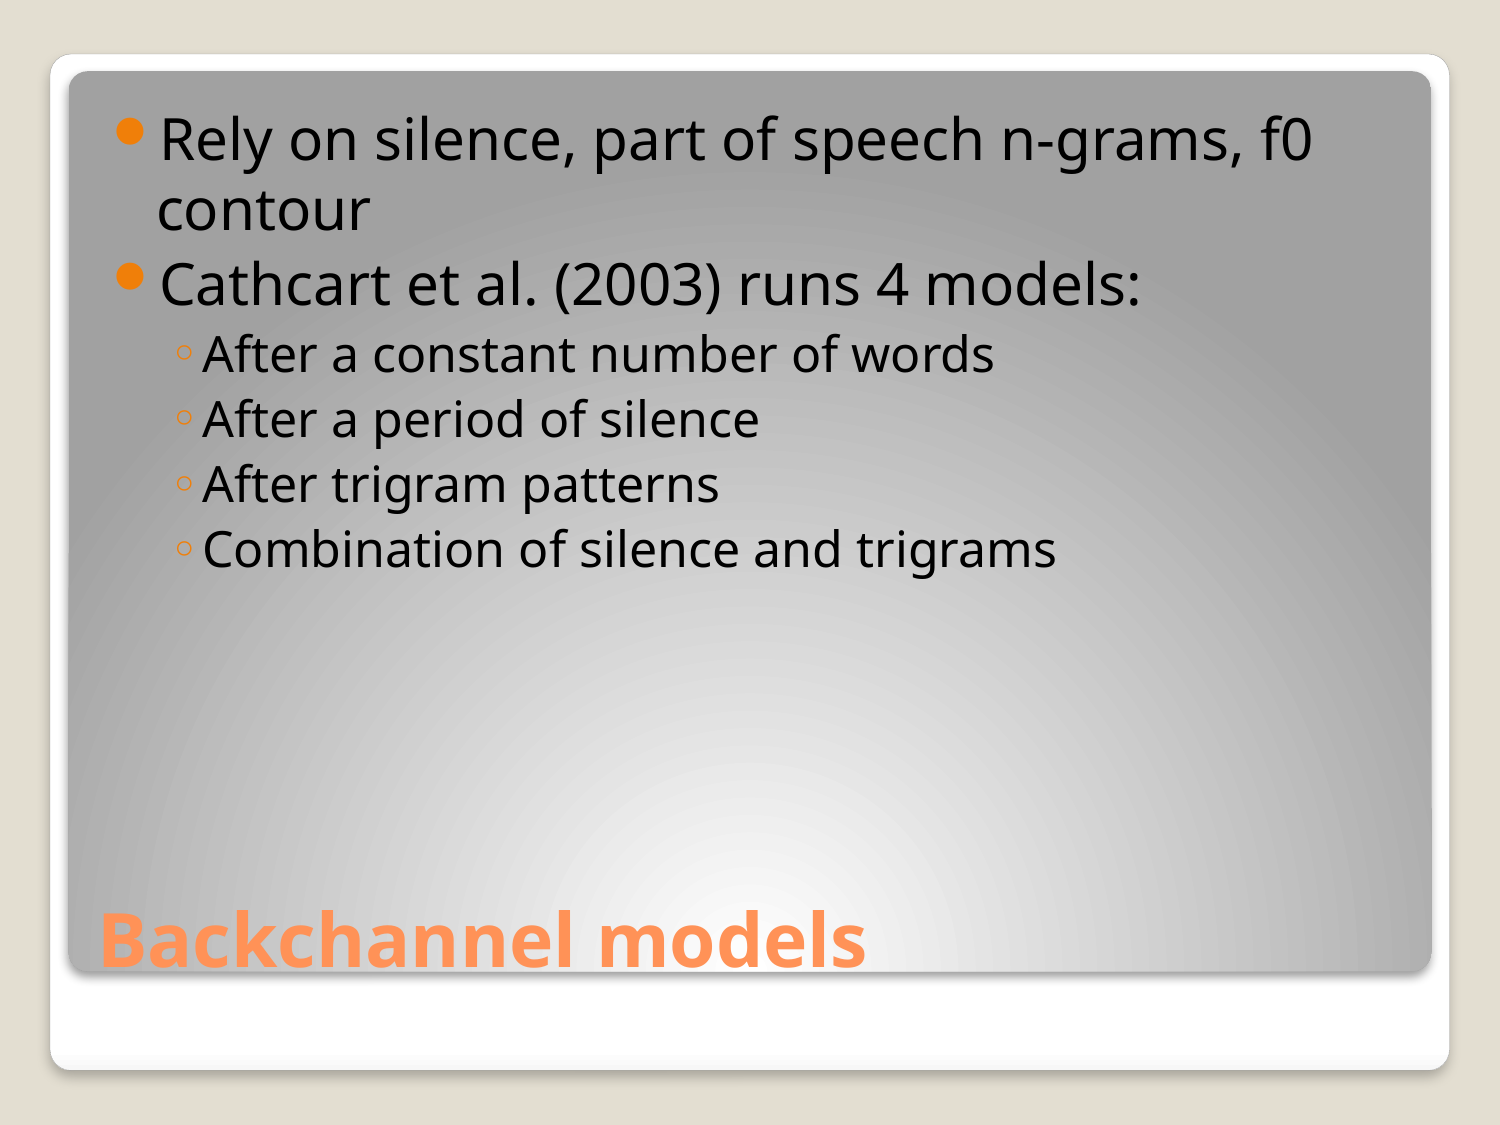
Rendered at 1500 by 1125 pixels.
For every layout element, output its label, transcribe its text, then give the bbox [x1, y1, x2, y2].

list Rely on silence, part of speech n-grams, f0 contour Cathcart et al. (2003) runs 4 models: After a constant number of words After a period of silence After trigram patterns Combination of silence and trigrams [82, 86, 1425, 774]
title Backchannel models [82, 817, 1425, 990]
